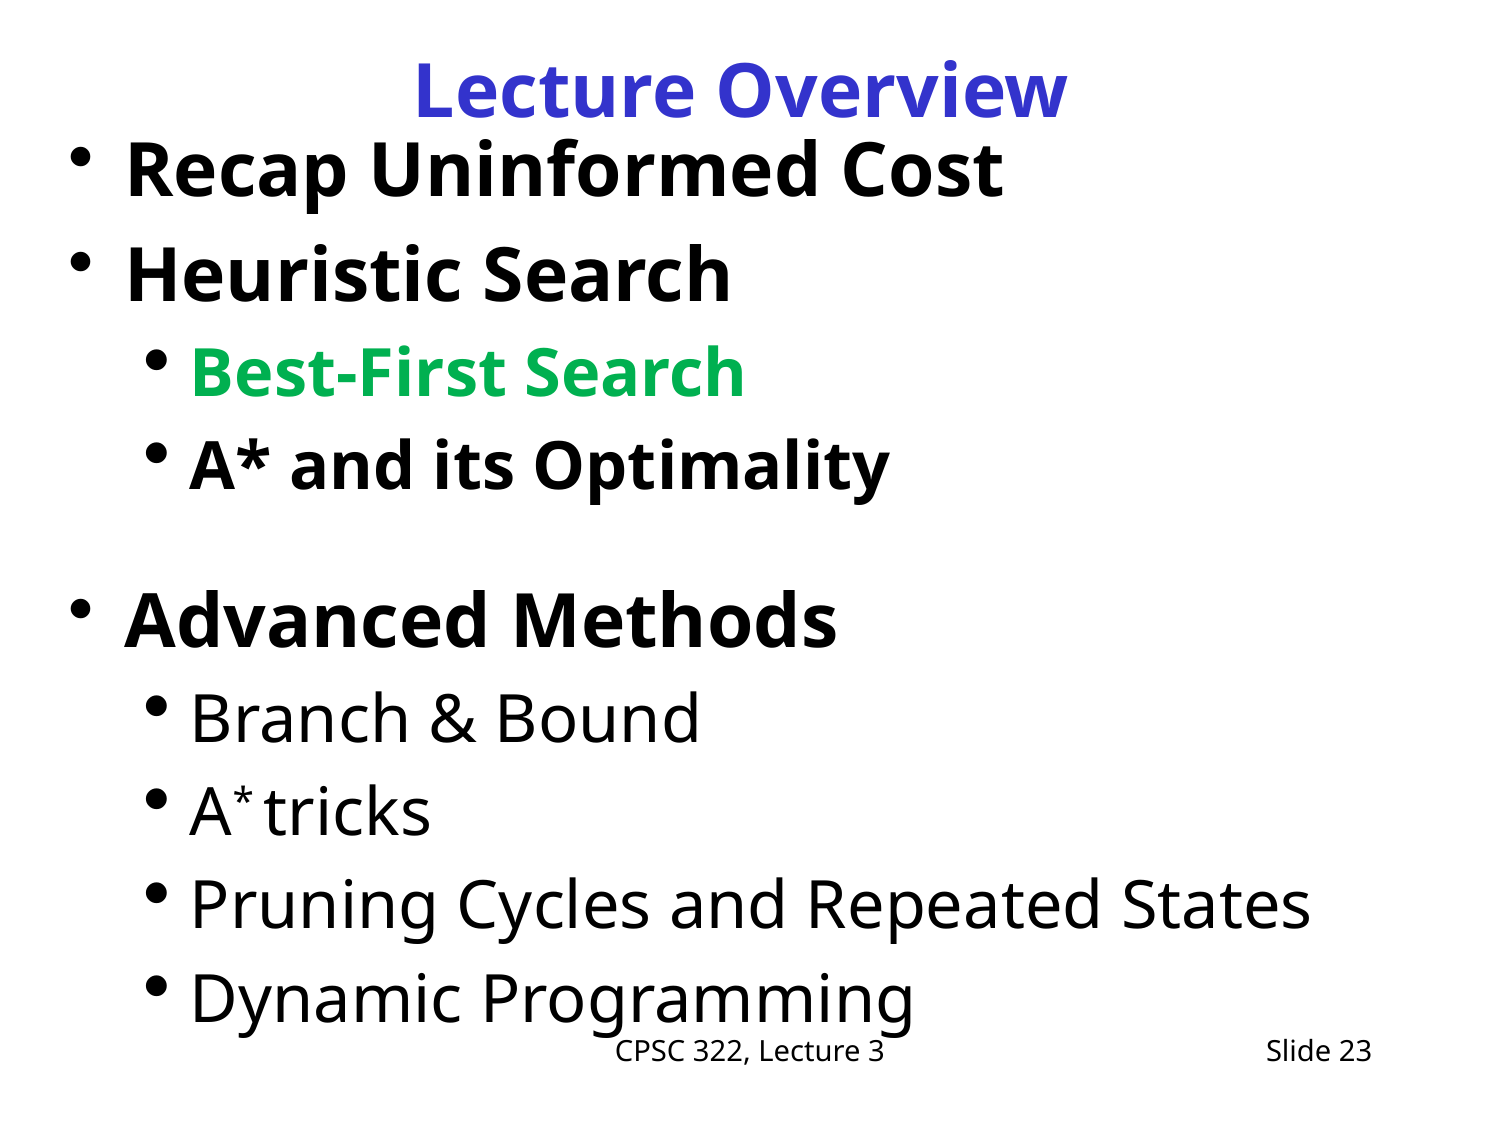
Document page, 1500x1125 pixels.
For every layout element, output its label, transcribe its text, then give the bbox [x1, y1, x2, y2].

text_box [171, 338, 479, 386]
list Recap Uninformed Cost Heuristic Search Best-First Search A* and its Optimality Advanced Methods Branch & Bound A* tricks Pruning Cycles and Repeated States Dynamic Programming [52, 113, 1441, 727]
footer CPSC 322, Lecture 3 [512, 1024, 988, 1101]
slide_number Slide 23 [1074, 1024, 1388, 1101]
title Lecture Overview [41, 30, 1442, 144]
